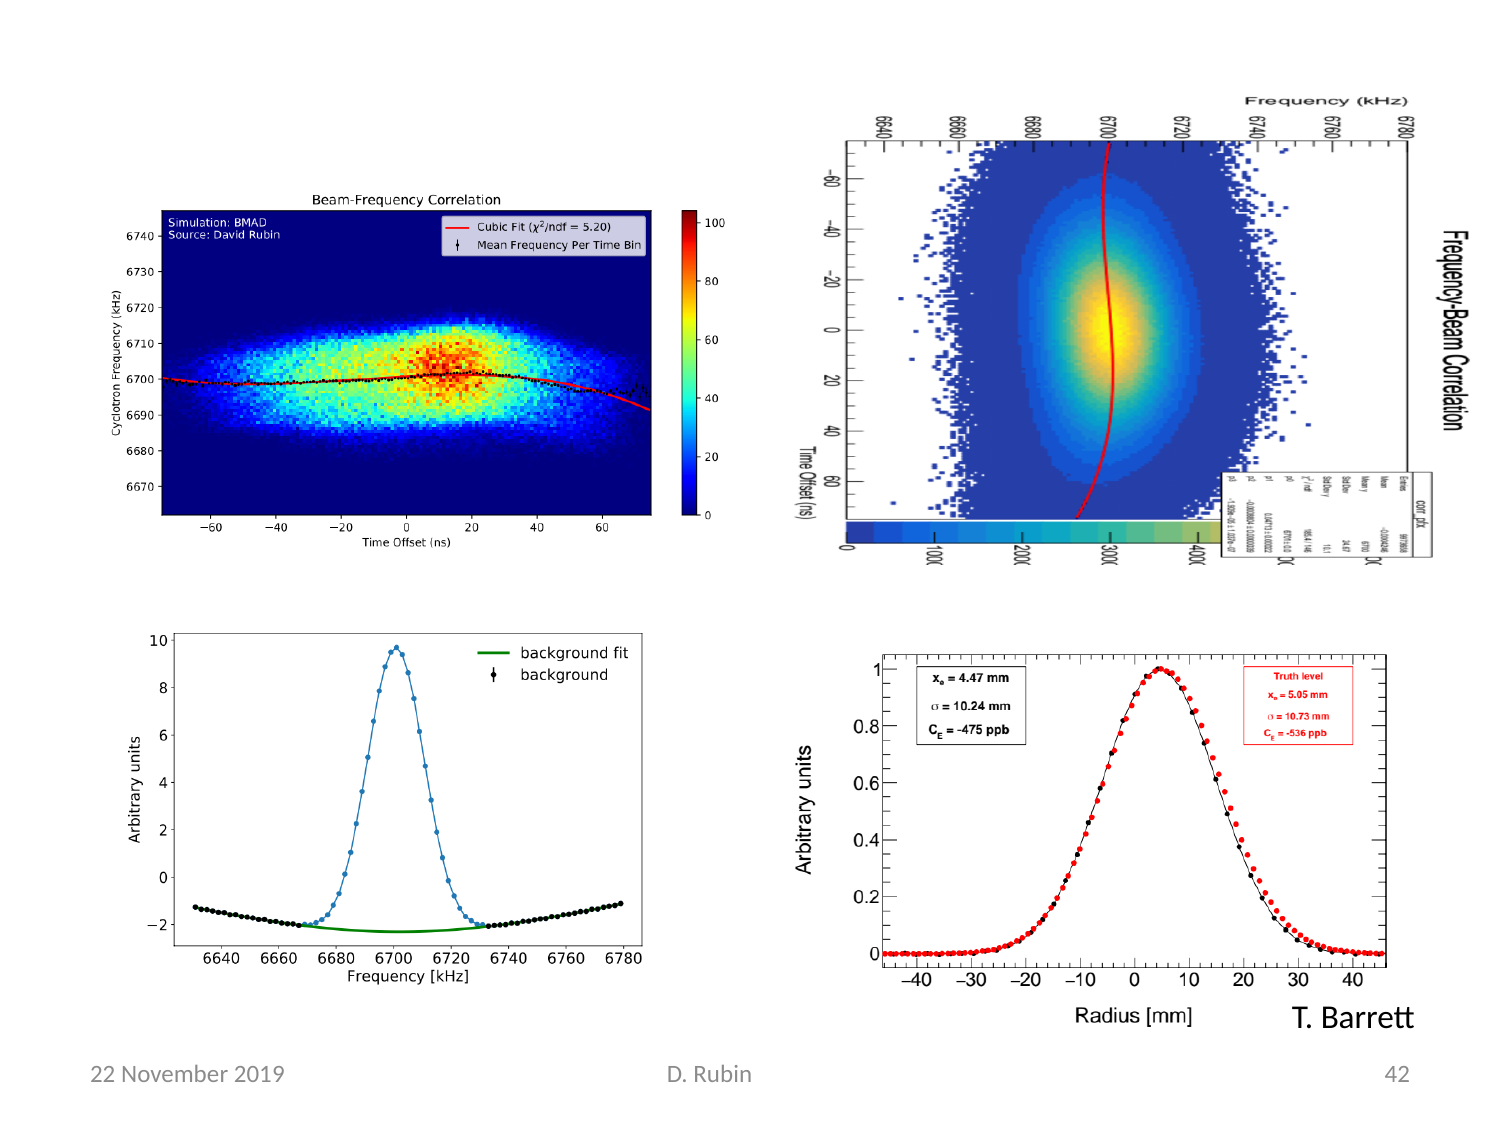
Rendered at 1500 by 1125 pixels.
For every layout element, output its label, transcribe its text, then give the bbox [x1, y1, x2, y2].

picture [103, 186, 732, 555]
footer D. Rubin [512, 1042, 988, 1103]
slide_number 42 [1074, 1042, 1425, 1103]
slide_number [75, 1042, 425, 1103]
text_box T. Barrett [1277, 988, 1430, 1043]
picture [103, 614, 669, 992]
picture [787, 0, 1416, 1027]
